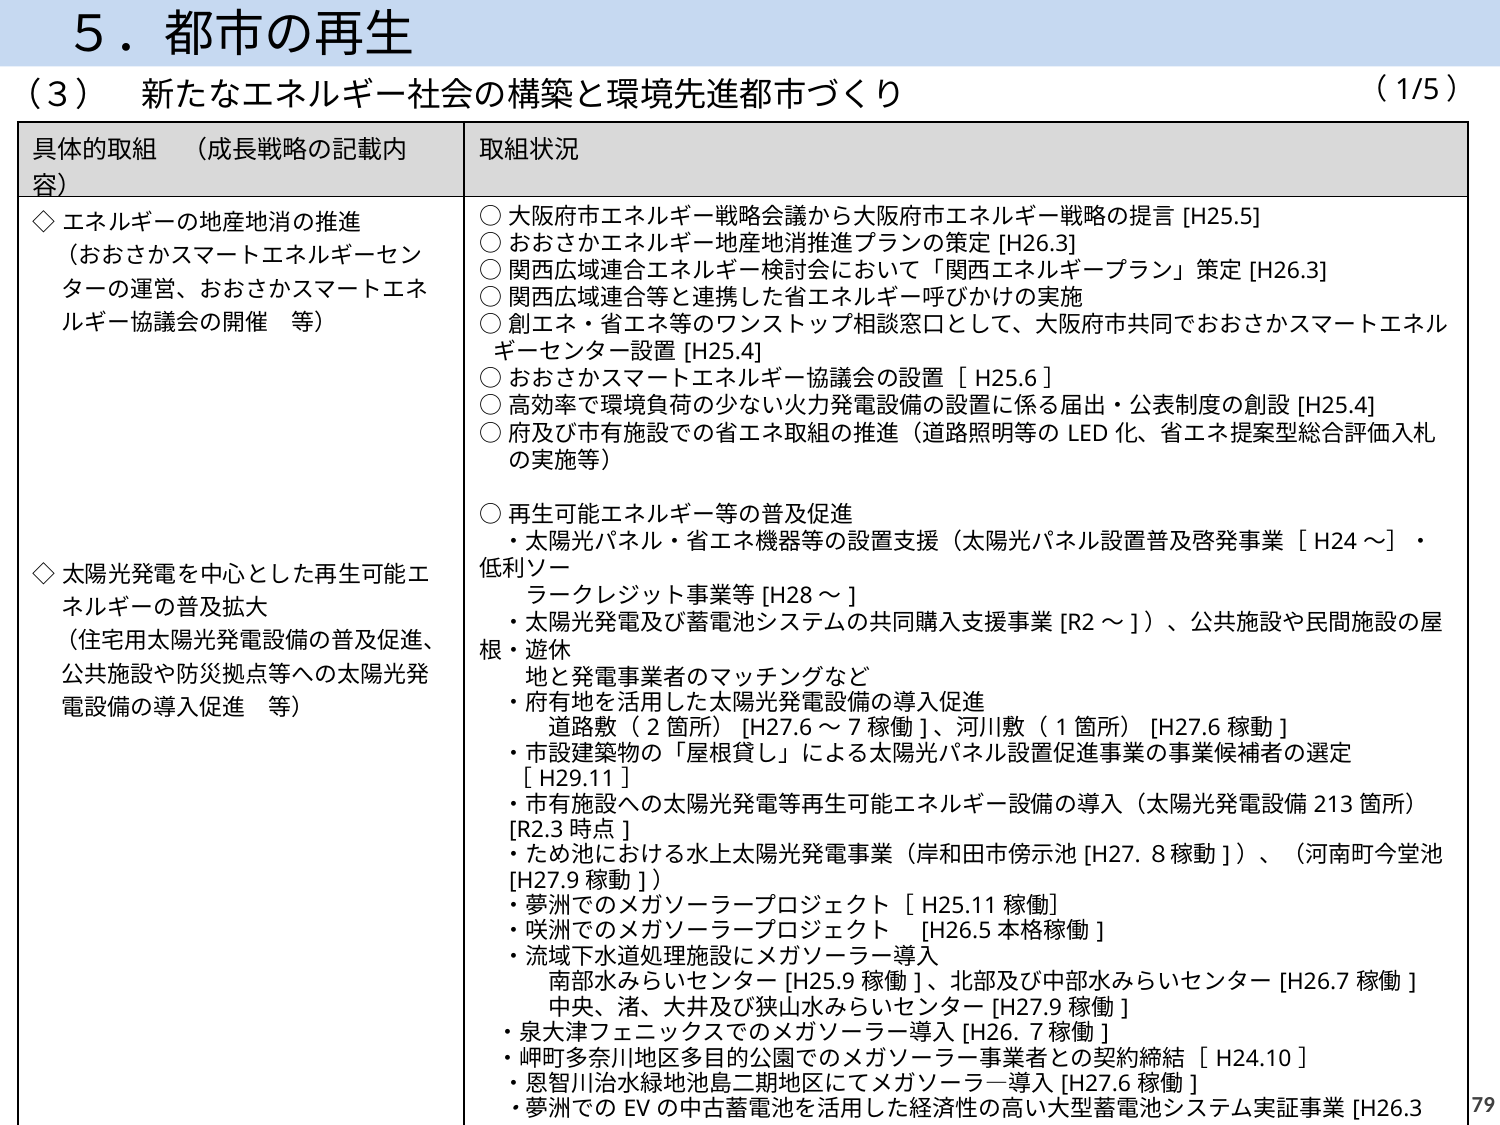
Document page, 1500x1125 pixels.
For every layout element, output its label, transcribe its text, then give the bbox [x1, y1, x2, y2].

text_box ５．都市の再生 [0, 0, 1500, 67]
table_header 取組状況 [465, 123, 1467, 196]
slide_number 78 [1159, 1064, 1500, 1124]
table_header 具体的取組 （成長戦略の記載内容） [19, 123, 463, 196]
table_cell ◇エネルギーの地産地消の推進 （おおさかスマートエネルギーセンターの運営、おおさかスマートエネルギー協議会の開催 等） ◇太陽光発電を中心とした再生可能エネルギーの普及拡大 （住宅用太陽光発電設備の普及促進、公共施設や防災拠点等への太陽光発電設備の導入促進 等） [19, 197, 463, 1125]
table_cell ○大阪府市エネルギー戦略会議から大阪府市エネルギー戦略の提言[H25.5] ○おおさかエネルギー地産地消推進プランの策定[H26.3] ○関西広域連合エネルギー検討会において「関西エネルギープラン」策定[H26.3] ○関西広域連合等と連携した省エネルギー呼びかけの実施 ○創エネ・省エネ等のワンストップ相談窓口として、大阪府市共同でおおさかスマートエネルギーセンター設置[H25.4] ○おおさかスマートエネルギー協議会の設置［H25.6］ ○高効率で環境負荷の少ない火力発電設備の設置に係る届出・公表制度の創設[H25.4] ○府及び市有施設での省エネ取組の推進（道路照明等のLED化、省エネ提案型総合評価入札の実施等） ○再生可能エネルギー等の普及促進 ・太陽光パネル・省エネ機器等の設置支援（太陽光パネル設置普及啓発事業［H24～］・低利ソー ラークレジット事業等[H28～] ・太陽光発電及び蓄電池システムの共同購入支援事業[R2～]）、公共施設や民間施設の屋根・遊休 地と発電事業者のマッチングなど ・府有地を活用した太陽光発電設備の導入促進 道路敷（2箇所）[H27.6～7稼働]、河川敷（1箇所）[H27.6稼動] ・市設建築物の「屋根貸し」による太陽光パネル設置促進事業の事業候補者の選定［H29.11］ ・市有施設への太陽光発電等再生可能エネルギー設備の導入（太陽光発電設備213箇所）[R2.3時点] ・ため池における水上太陽光発電事業（岸和田市傍示池[H27.８稼動]）、（河南町今堂池[H27.9稼動]） ・夢洲でのメガソーラープロジェクト［H25.11稼働］ ・咲洲でのメガソーラープロジェクト [H26.5本格稼働] ・流域下水道処理施設にメガソーラー導入 南部水みらいセンター[H25.9稼働]、北部及び中部水みらいセンター[H26.7稼働] 中央、渚、大井及び狭山水みらいセンター[H27.9稼働] ・泉大津フェニックスでのメガソーラー導入[H26.７稼働] ・岬町多奈川地区多目的公園でのメガソーラー事業者との契約締結［H24.10］ ・恩智川治水緑地池島二期地区にてメガソーラ―導入[H27.6稼働] ・夢洲でのEVの中古蓄電池を活用した経済性の高い大型蓄電池システム実証事業[H26.3～] ・府有建築物への屋根貸しによる太陽光パネル設置促進事業に係る標準基礎工法の認定 [H25.9、H26.6]及び府有12施設での事業者決定[H25～H27]、12施設で発電開始[H26.8～]、 １施設で発電開始[H31.3～] （次のページに続く） [465, 197, 1467, 1125]
text_box （３） 新たなエネルギー社会の構築と環境先進都市づくり [0, 67, 1152, 121]
text_box （1/5） [1328, 63, 1500, 114]
